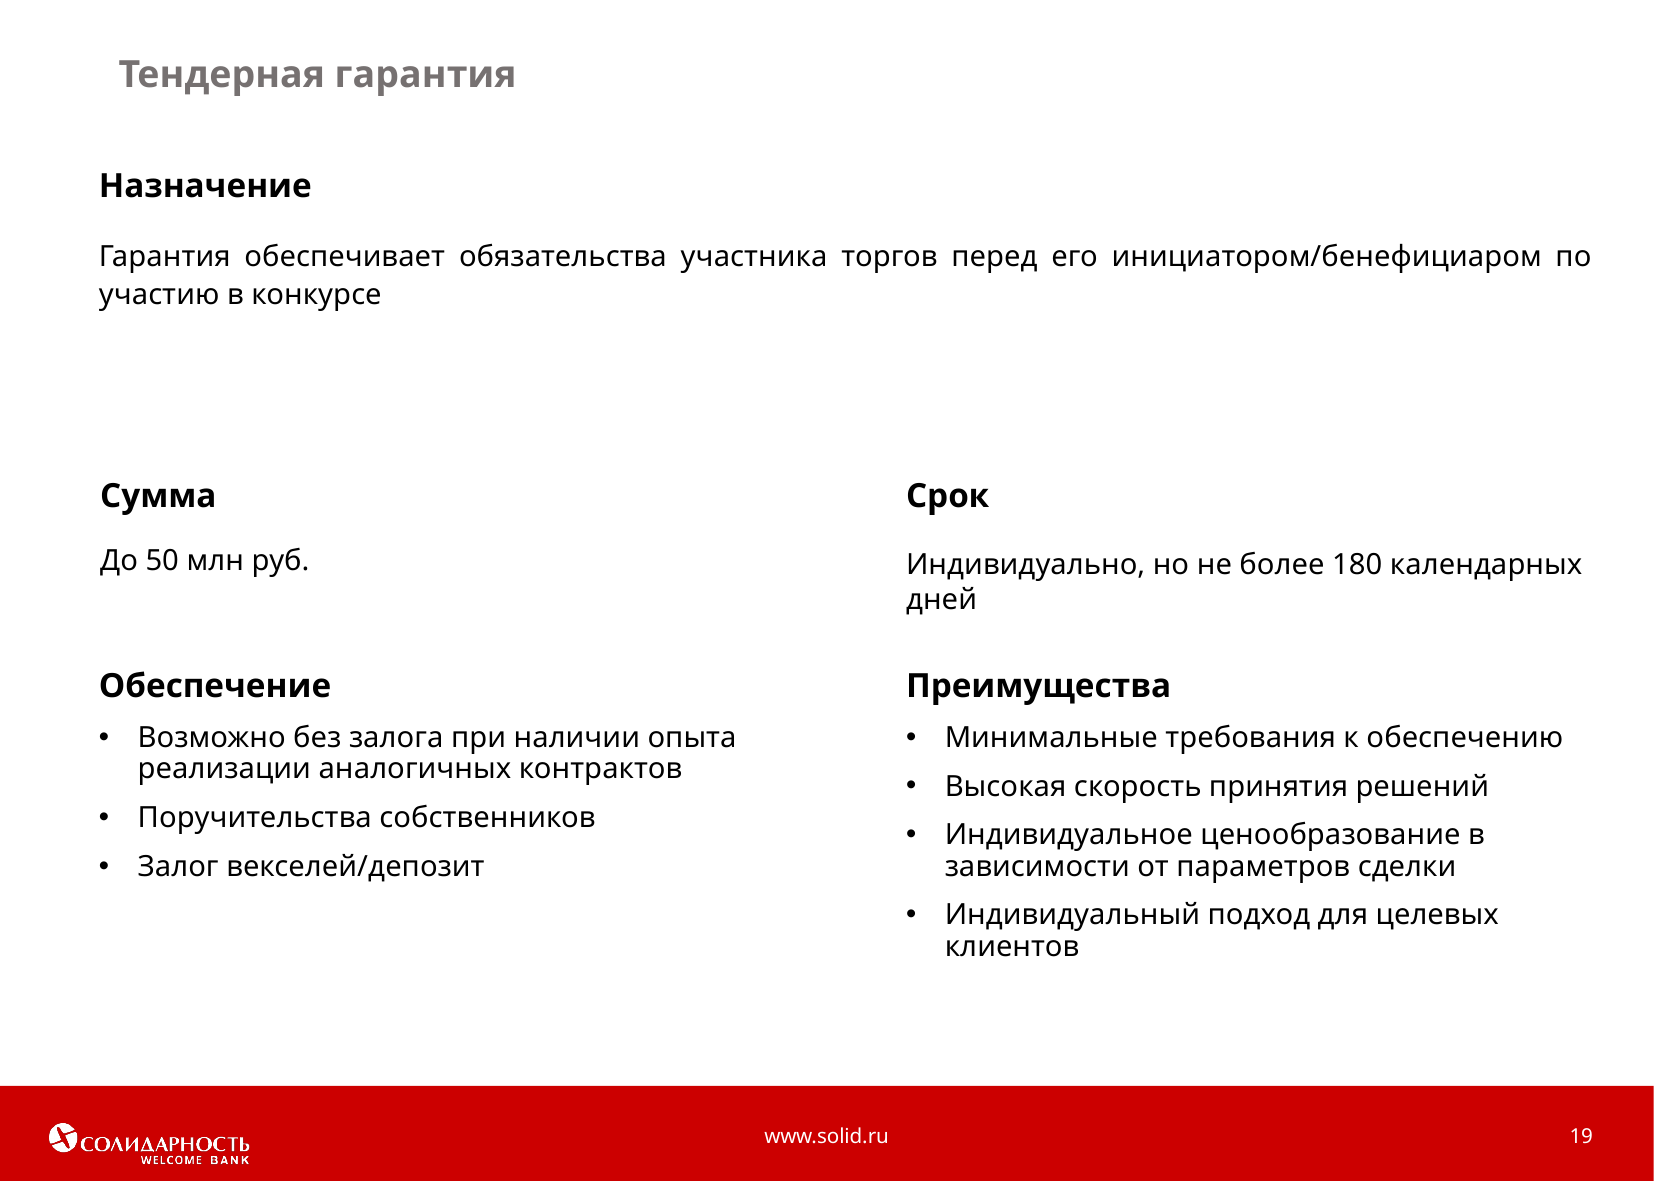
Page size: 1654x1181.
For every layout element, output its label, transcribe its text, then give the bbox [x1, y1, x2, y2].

title Тендерная гарантия [84, 47, 1611, 150]
picture [45, 1120, 252, 1167]
text_box Преимущества Минимальные требования к обеспечению Высокая скорость принятия решений Индивидуальное ценообразование в зависимости от параметров сделки Индивидуальный подход для целевых клиентов [890, 661, 1611, 1087]
text_box Срок Индивидуально, но не более 180 календарных дней [890, 464, 1608, 626]
text_box Назначение Гарантия обеспечивает обязательства участника торгов перед его инициатором/бенефициаром по участию в конкурсе [84, 153, 1609, 437]
list Обеспечение Возможно без залога при наличии опыта реализации аналогичных контрактов Поручительства собственников Залог векселей/депозит [84, 661, 804, 1052]
text_box Сумма До 50 млн руб. [85, 464, 804, 626]
footer www.solid.ru [547, 1105, 1106, 1169]
slide_number 19 [1236, 1105, 1609, 1169]
